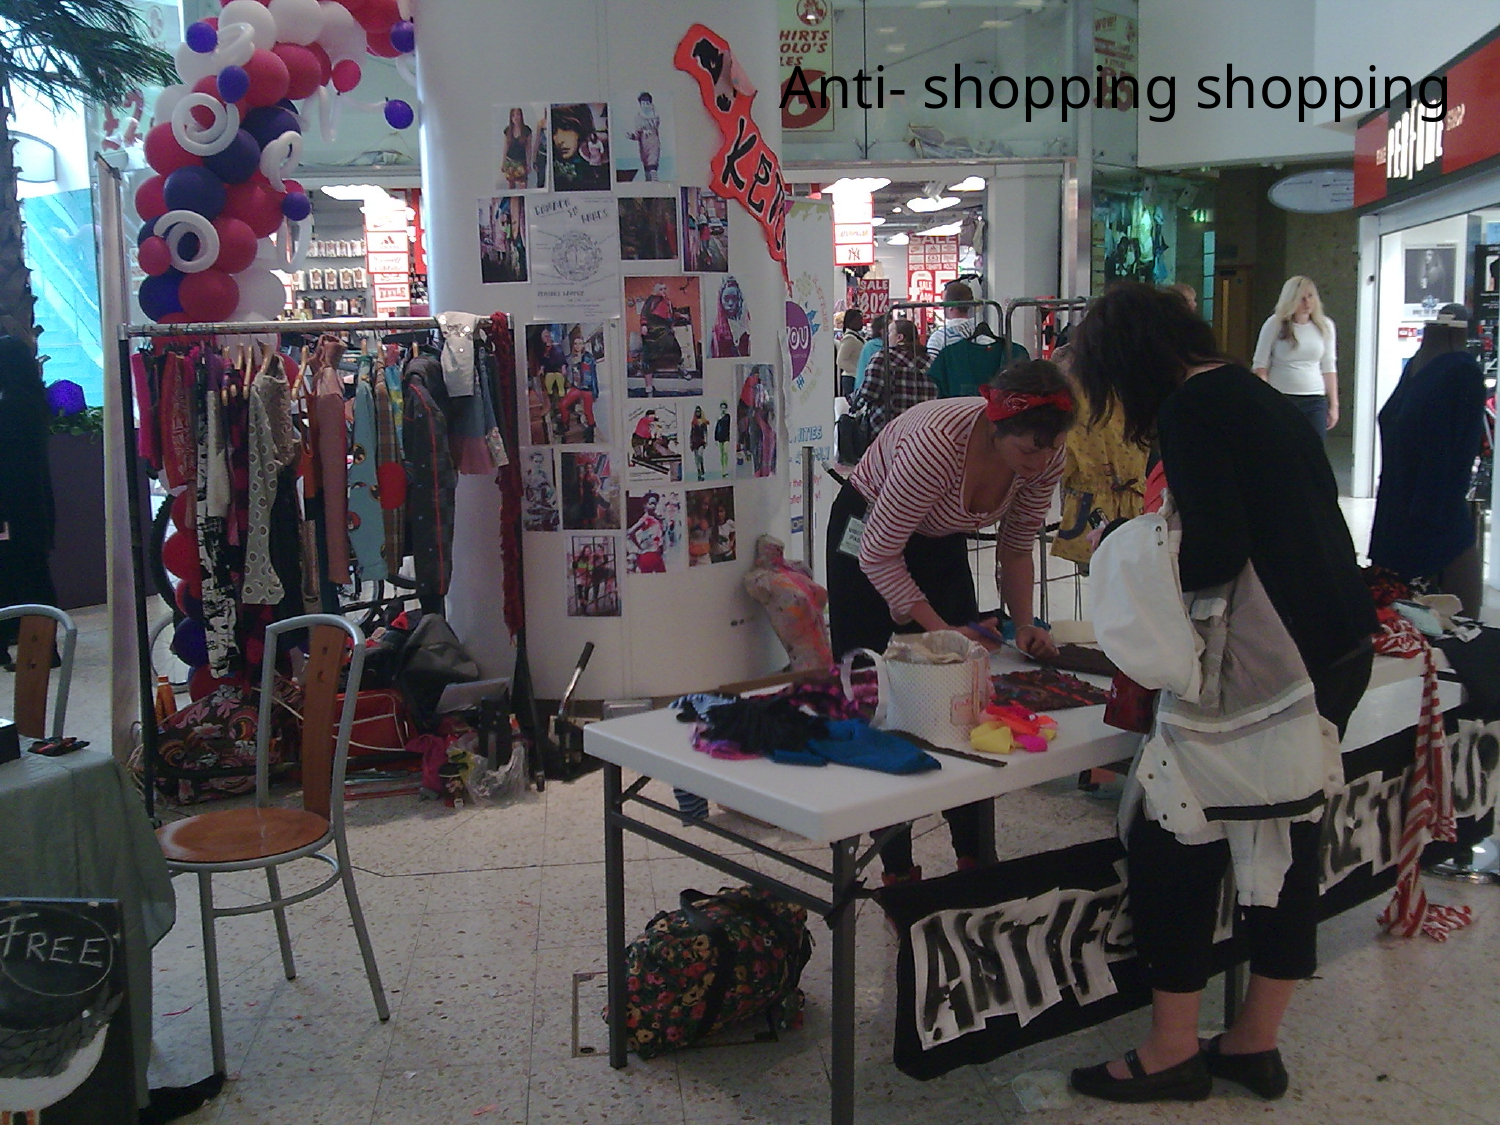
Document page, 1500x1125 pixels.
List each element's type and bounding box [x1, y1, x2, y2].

list [0, 0, 1500, 1125]
